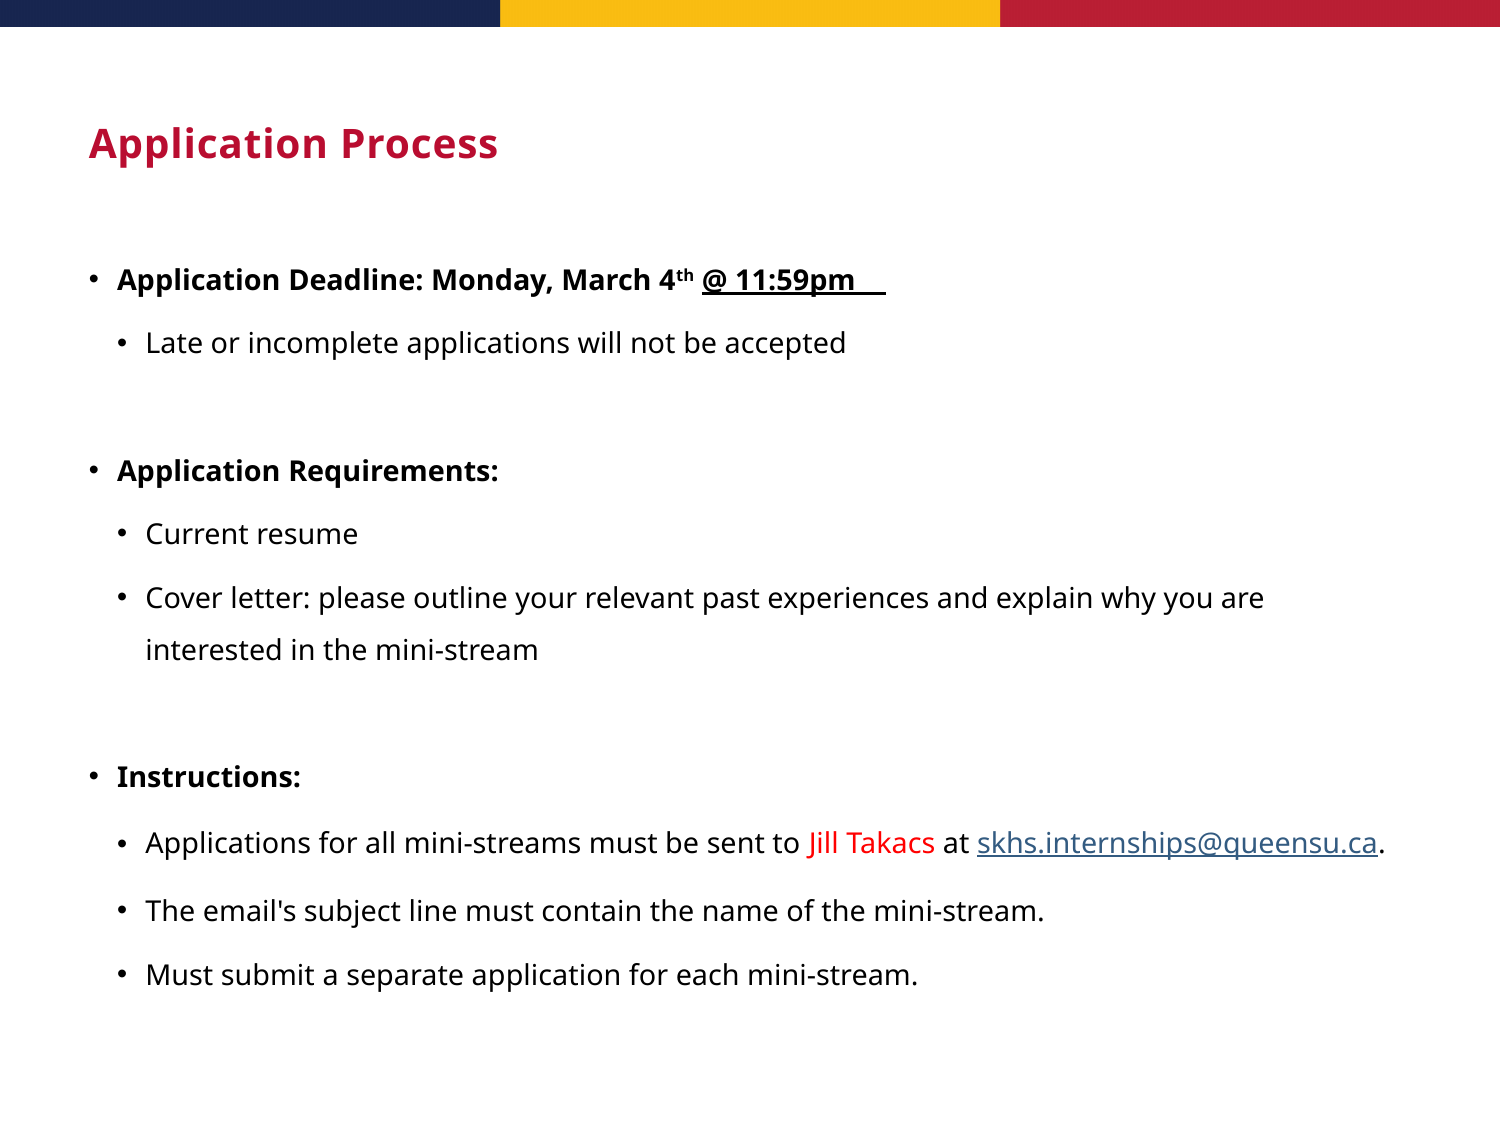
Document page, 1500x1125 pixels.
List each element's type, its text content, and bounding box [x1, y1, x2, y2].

picture [0, 0, 1500, 27]
list Application Deadline: Monday, March 4th @ 11:59pm Late or incomplete applications will not be accepted Application Requirements: Current resume Cover letter: please outline your relevant past experiences and explain why you are interested in the mini-stream Instructions: Applications for all mini-streams must be sent to Jill Takacs at skhs.internships@queensu.ca. The email's subject line must contain the name of the mini-stream. Must submit a separate application for each mini-stream. [73, 236, 1415, 1013]
title Application Process [73, 115, 1415, 219]
